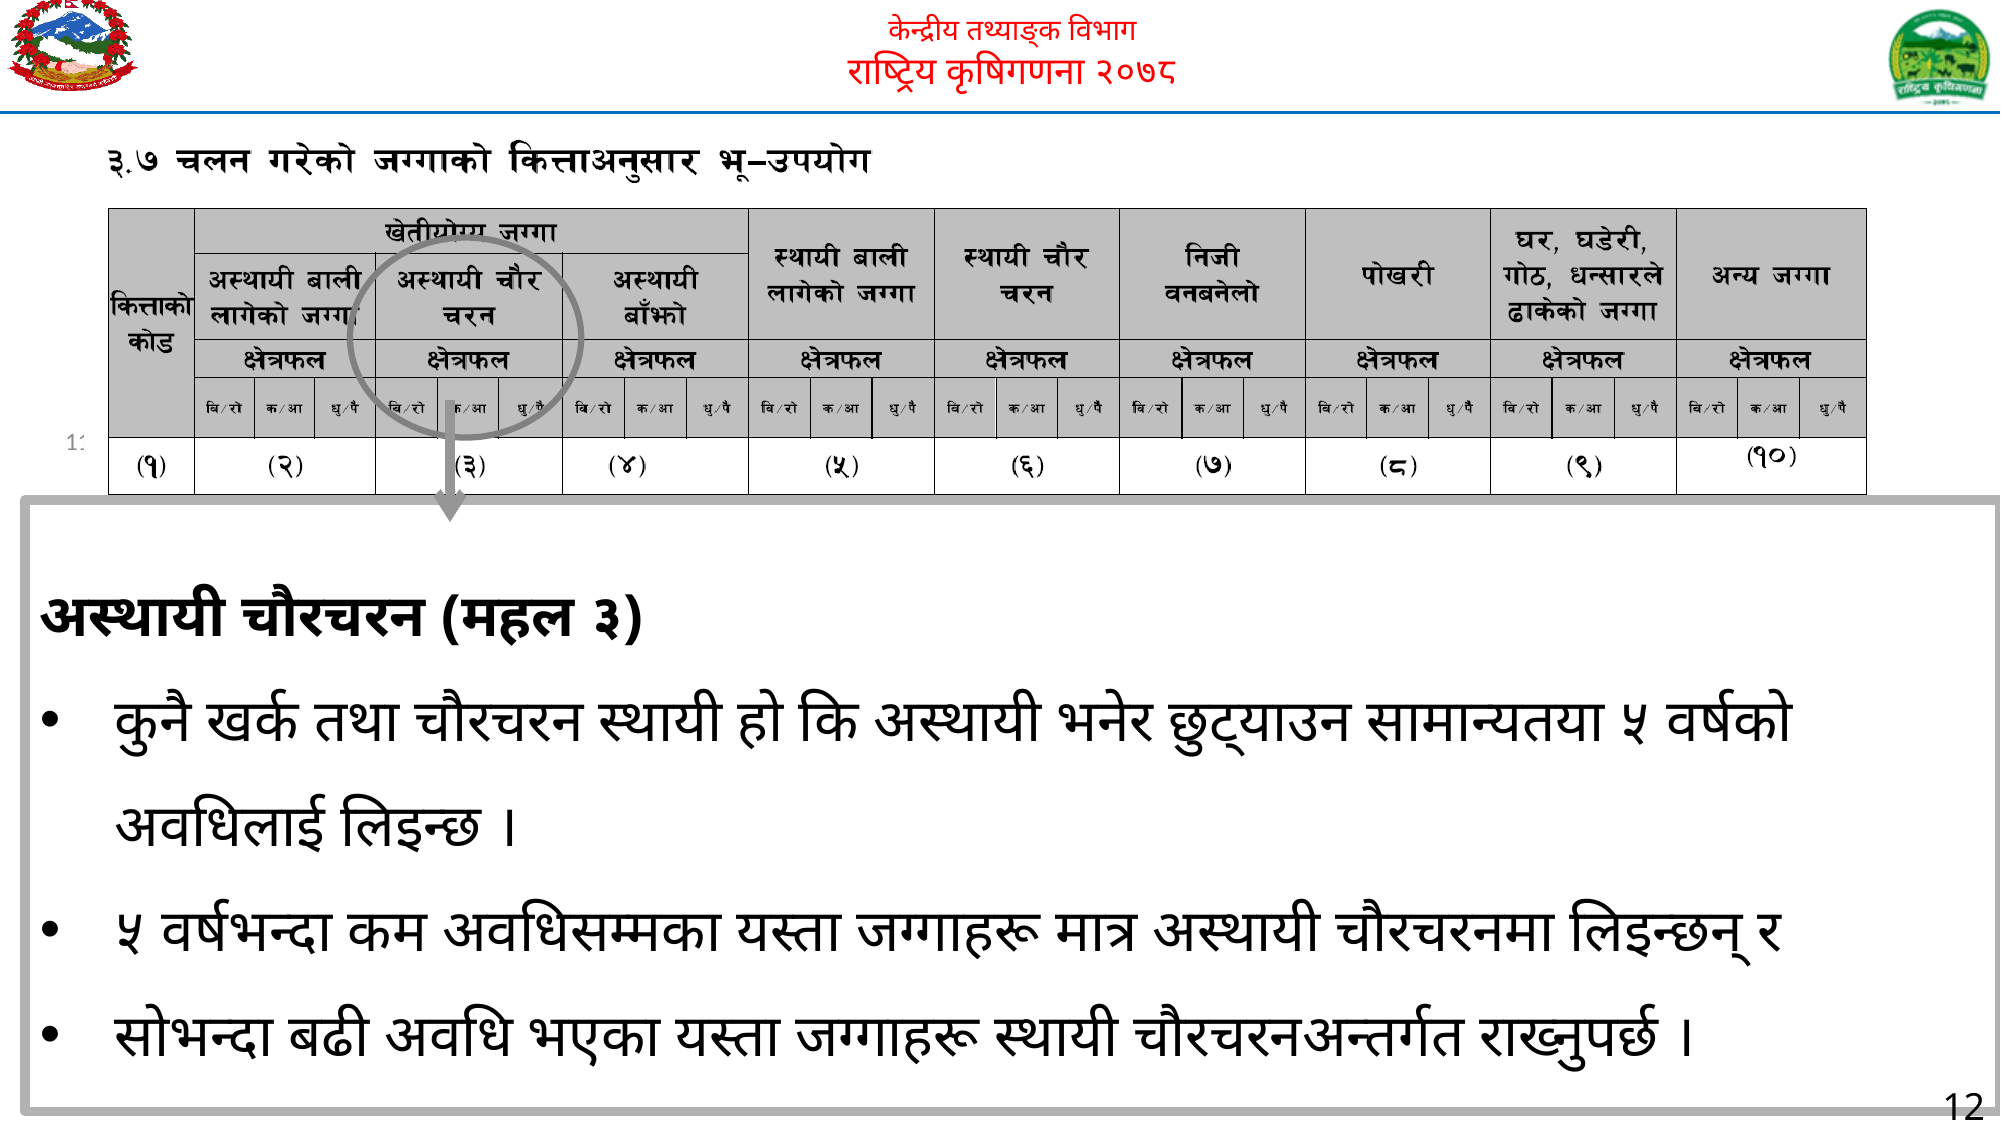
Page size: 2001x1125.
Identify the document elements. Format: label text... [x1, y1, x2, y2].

text_box 12 [1845, 1049, 2000, 1113]
picture [7, 0, 138, 91]
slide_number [50, 410, 80, 471]
text_box अस्थायी चौरचरन (महल ३) कुनै खर्क तथा चौरचरन स्थायी हो कि अस्थायी भनेर छुट्याउन सामान्यतया ५ वर्षको अवधिलाई लिइन्छ । ५ वर्षभन्दा कम अवधिसम्मका यस्ता जग्गाहरू मात्र अस्थायी चौरचरनमा लिइन्छन् र सोभन्दा बढी अवधि भएका यस्ता जग्गाहरू स्थायी चौरचरनअन्तर्गत राख्नुपर्छ । [23, 498, 2000, 1113]
picture [84, 124, 1876, 497]
picture [1887, 4, 1993, 110]
